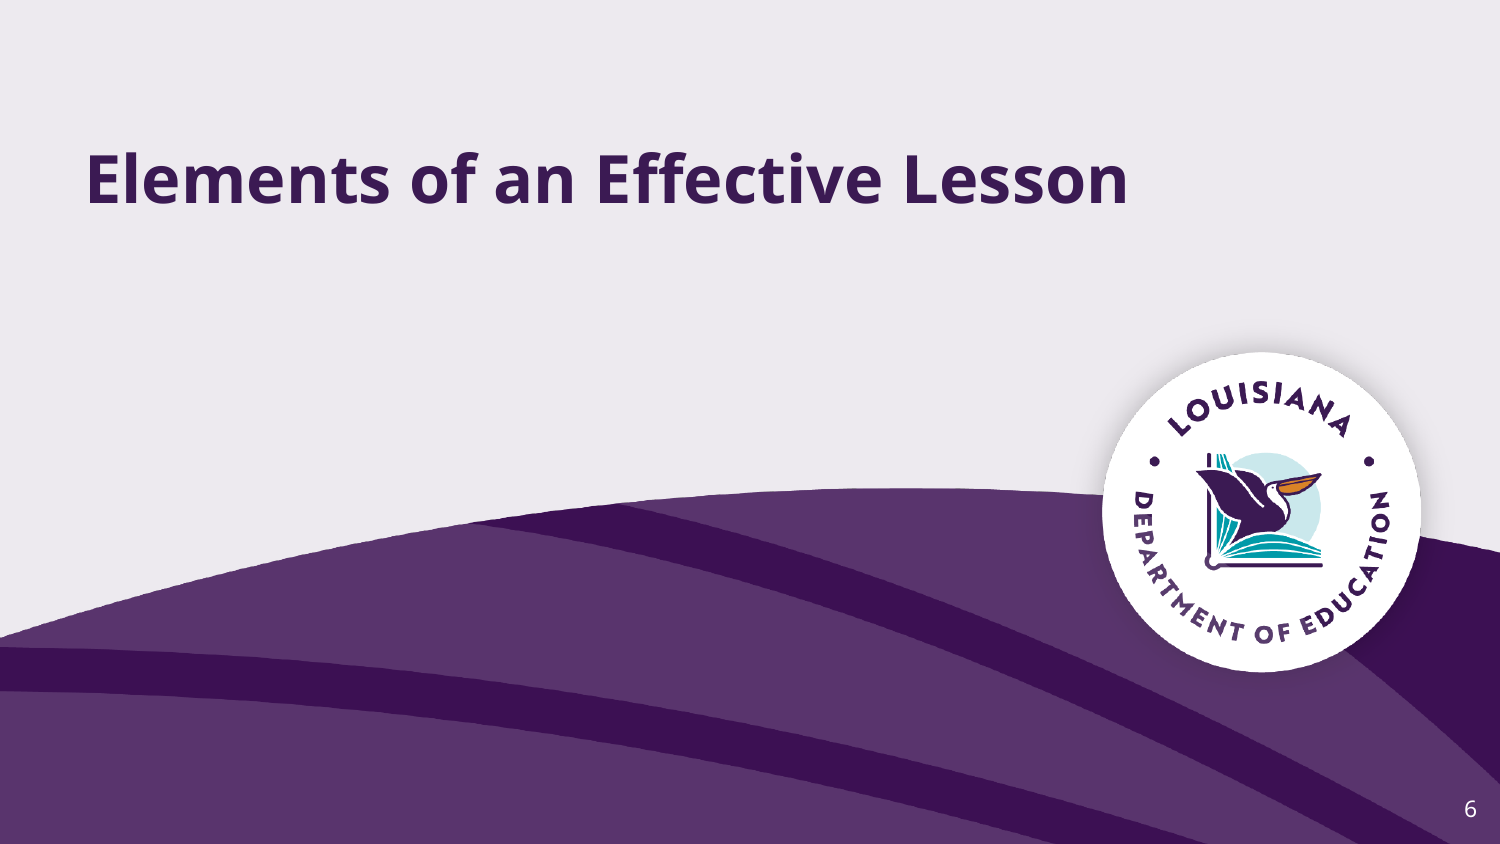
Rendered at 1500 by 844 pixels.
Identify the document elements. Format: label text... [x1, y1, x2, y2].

slide_number 6 [1402, 777, 1493, 842]
picture [0, 0, 1500, 844]
title Elements of an Effective Lesson [69, 121, 1418, 303]
